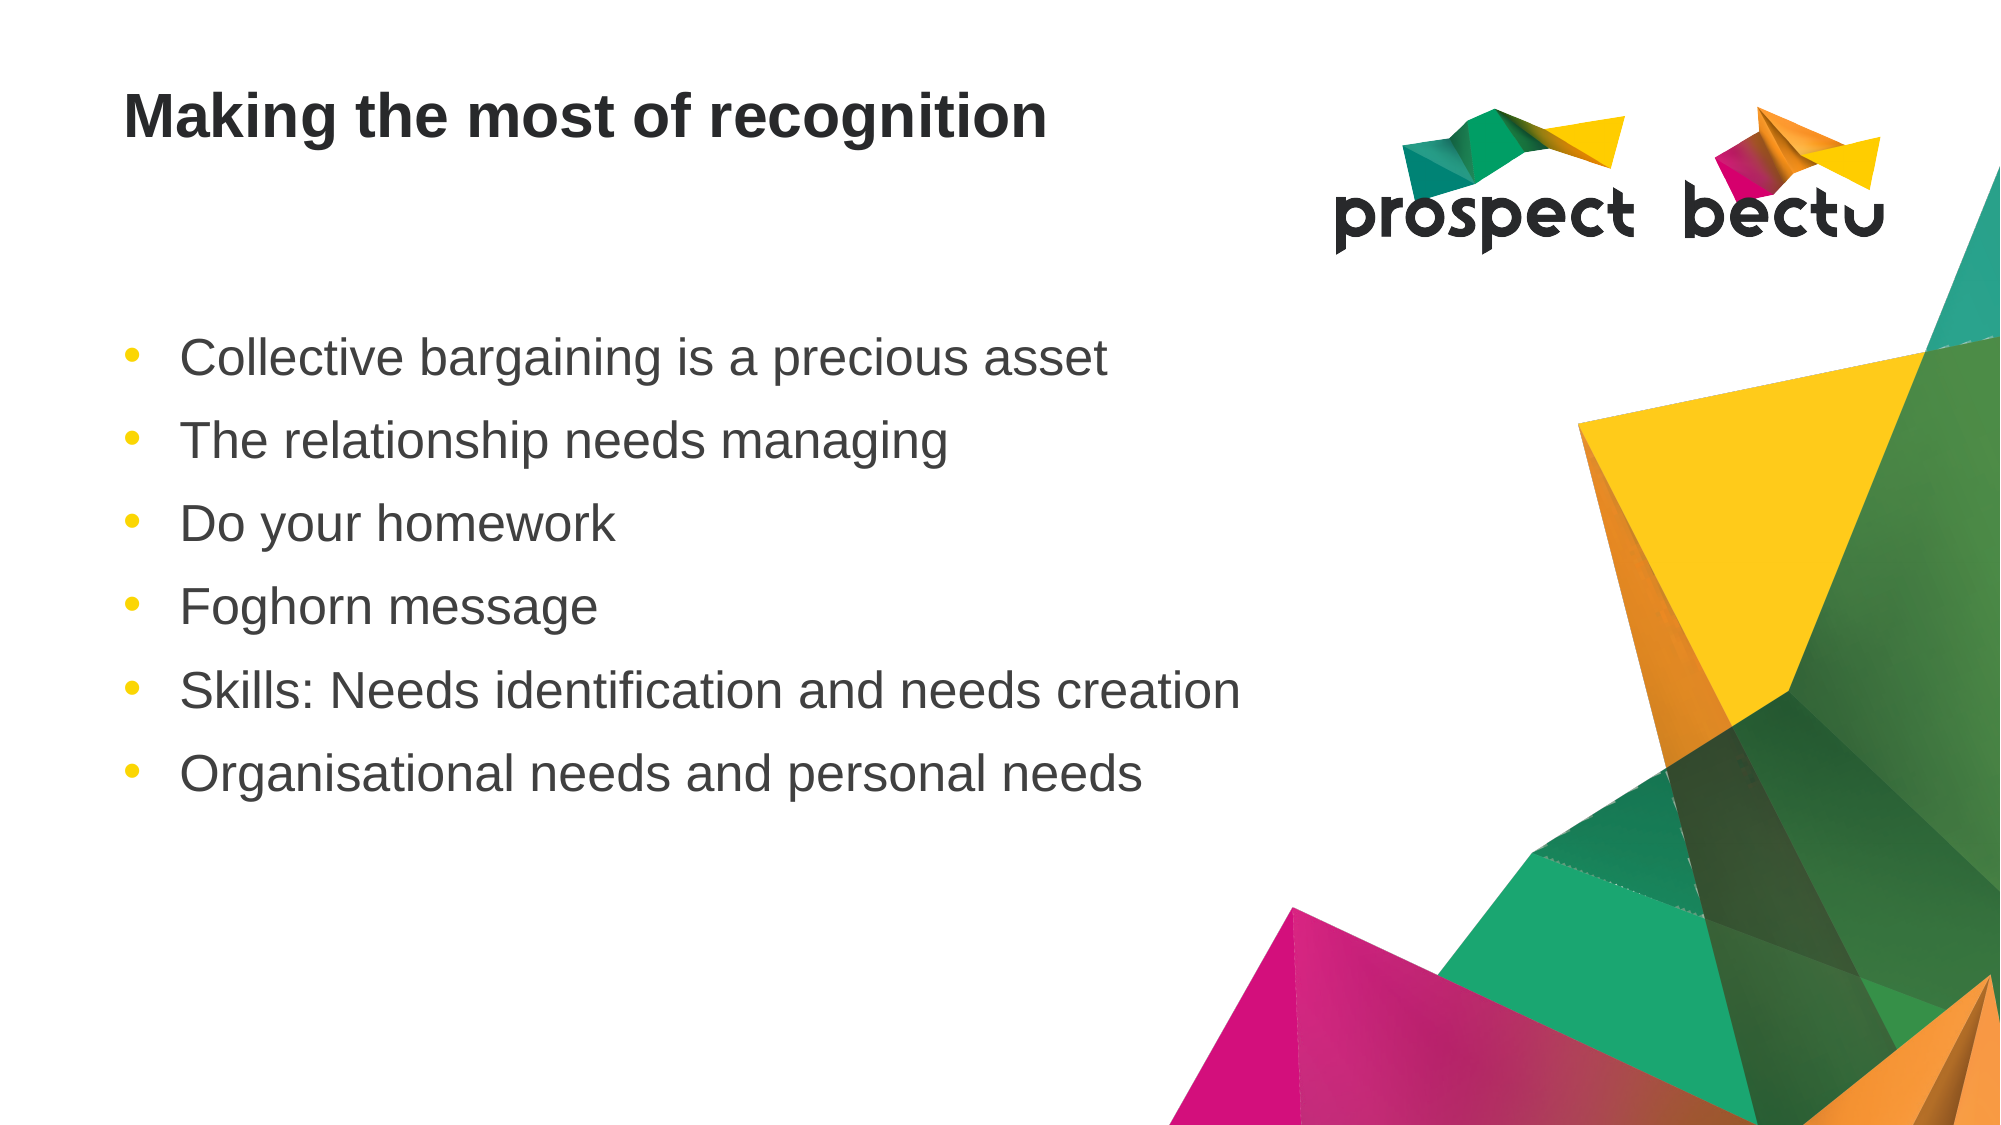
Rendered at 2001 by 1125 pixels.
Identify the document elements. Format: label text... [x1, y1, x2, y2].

picture [1405, 0, 2000, 1125]
list Collective bargaining is a precious asset The relationship needs managing Do your homework Foghorn message Skills: Needs identification and needs creation Organisational needs and personal needs [123, 0, 1405, 1125]
